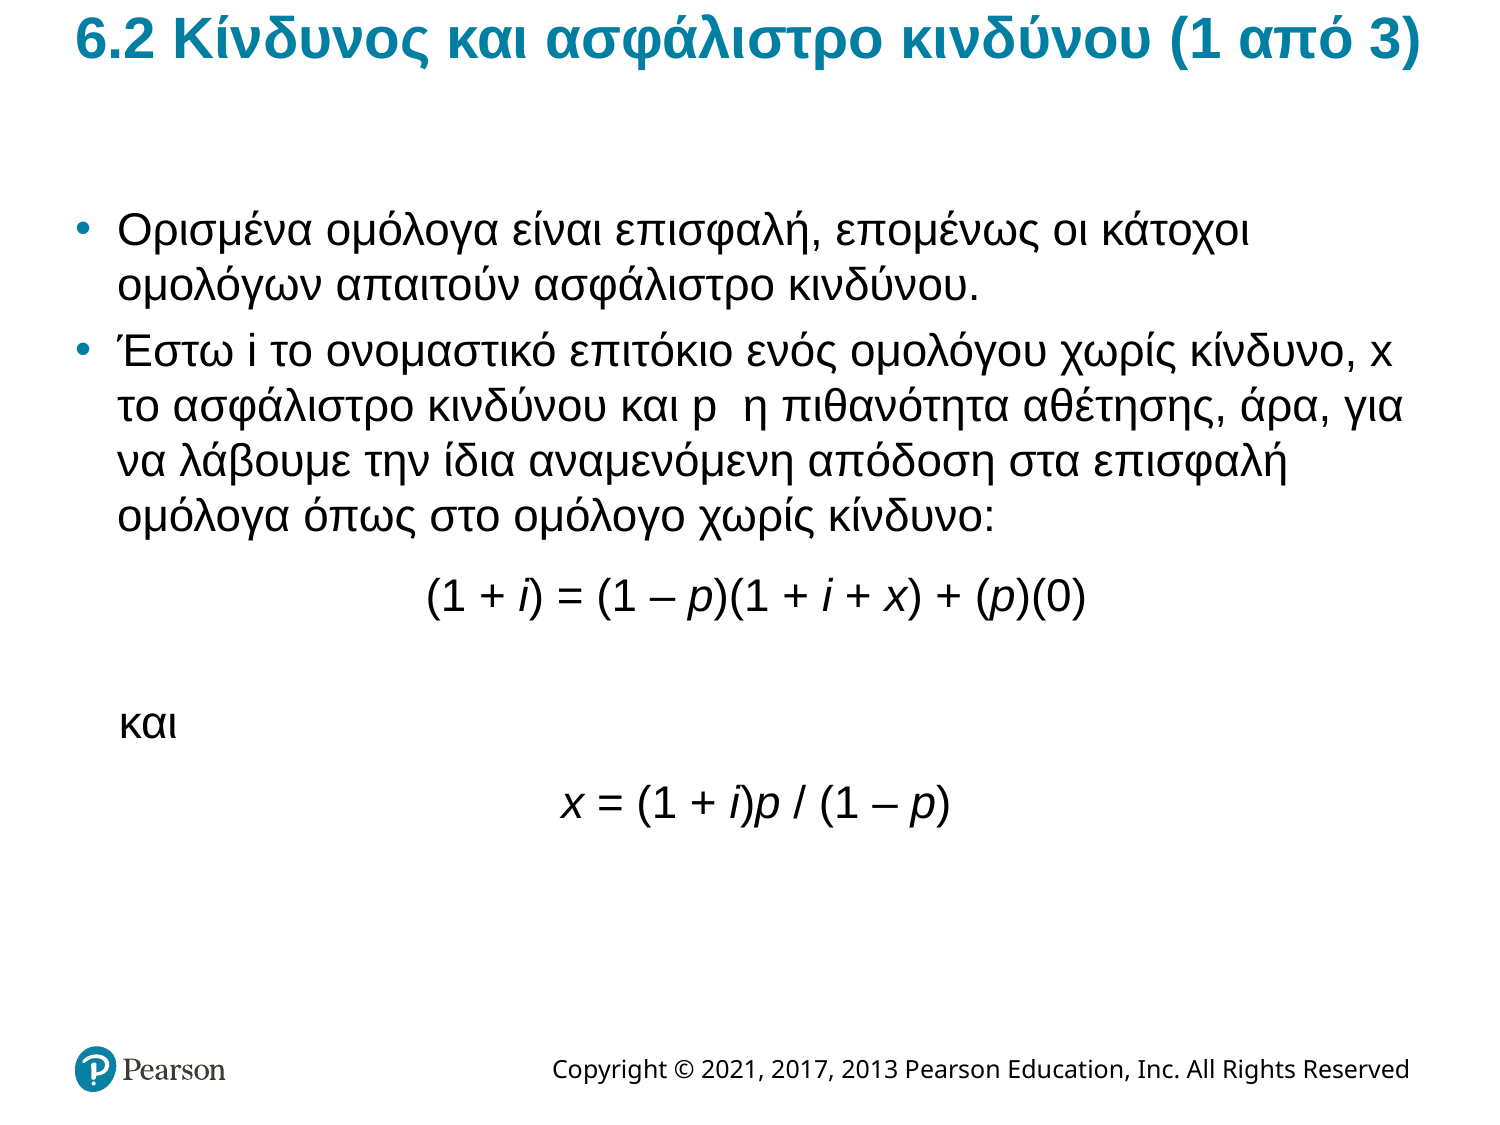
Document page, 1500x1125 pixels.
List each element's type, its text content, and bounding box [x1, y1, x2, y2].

title 6.2 Κίνδυνος και ασφάλιστρο κινδύνου (1 από 3) [75, 0, 1425, 71]
list και x = (1 + i)p / (1 – p) [75, 692, 1425, 860]
list Ορισμένα ομόλογα είναι επισφαλή, επομένως οι κάτοχοι ομολόγων απαιτούν ασφάλιστρο κινδύνου. Έστω i το ονομαστικό επιτόκιο ενός ομολόγου χωρίς κίνδυνο, x το ασφάλιστρο κινδύνου και p η πιθανότητα αθέτησης, άρα, για να λάβουμε την ίδια αναμενόμενη απόδοση στα επισφαλή ομόλογα όπως στο ομόλογο χωρίς κίνδυνο: (1 + i) = (1 – p)(1 + i + x) + (p)(0) [75, 200, 1425, 660]
